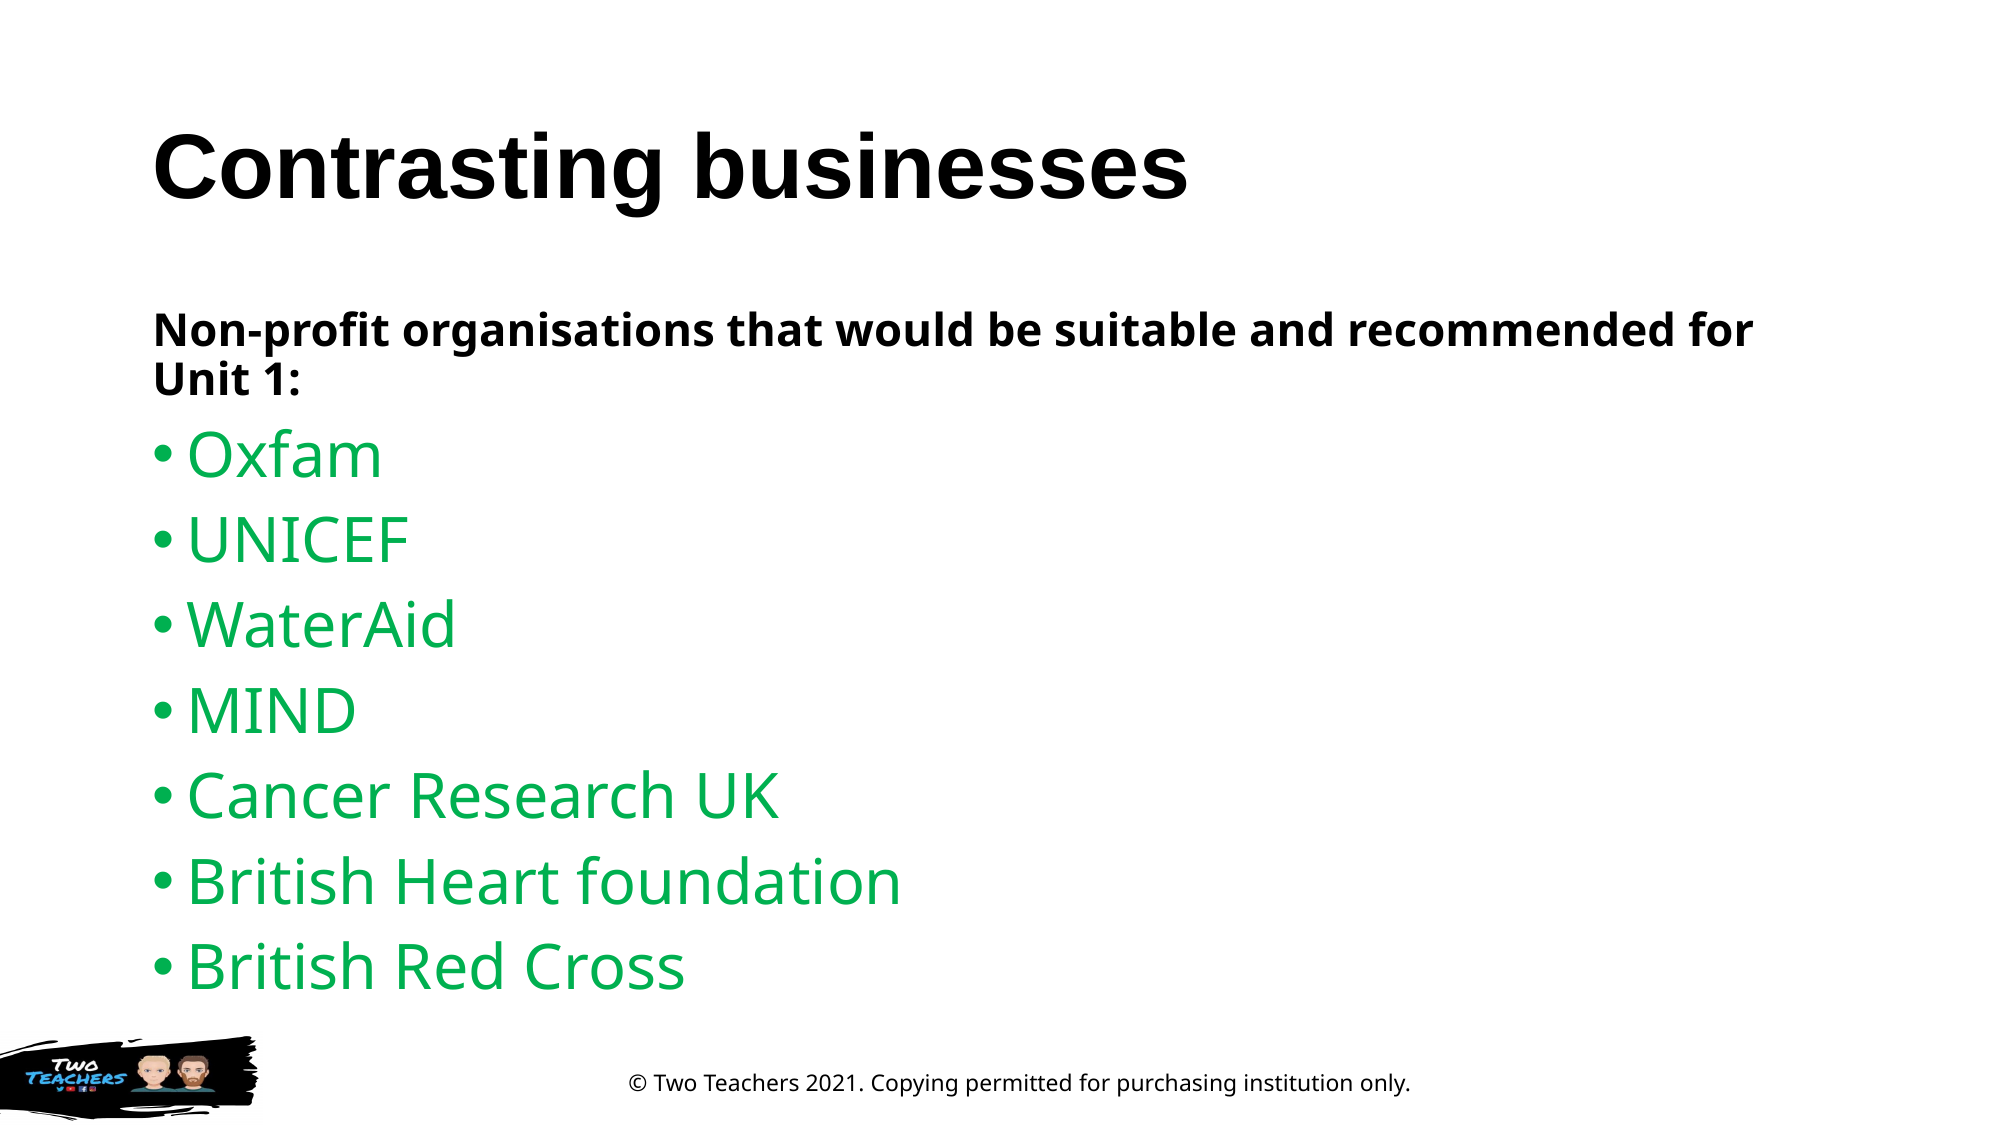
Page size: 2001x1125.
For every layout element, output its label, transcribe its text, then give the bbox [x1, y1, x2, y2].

picture [0, 1030, 263, 1125]
title Contrasting businesses [137, 59, 1863, 278]
list Non-profit organisations that would be suitable and recommended for Unit 1: Oxfam UNICEF WaterAid MIND Cancer Research UK British Heart foundation British Red Cross [137, 299, 1863, 1014]
